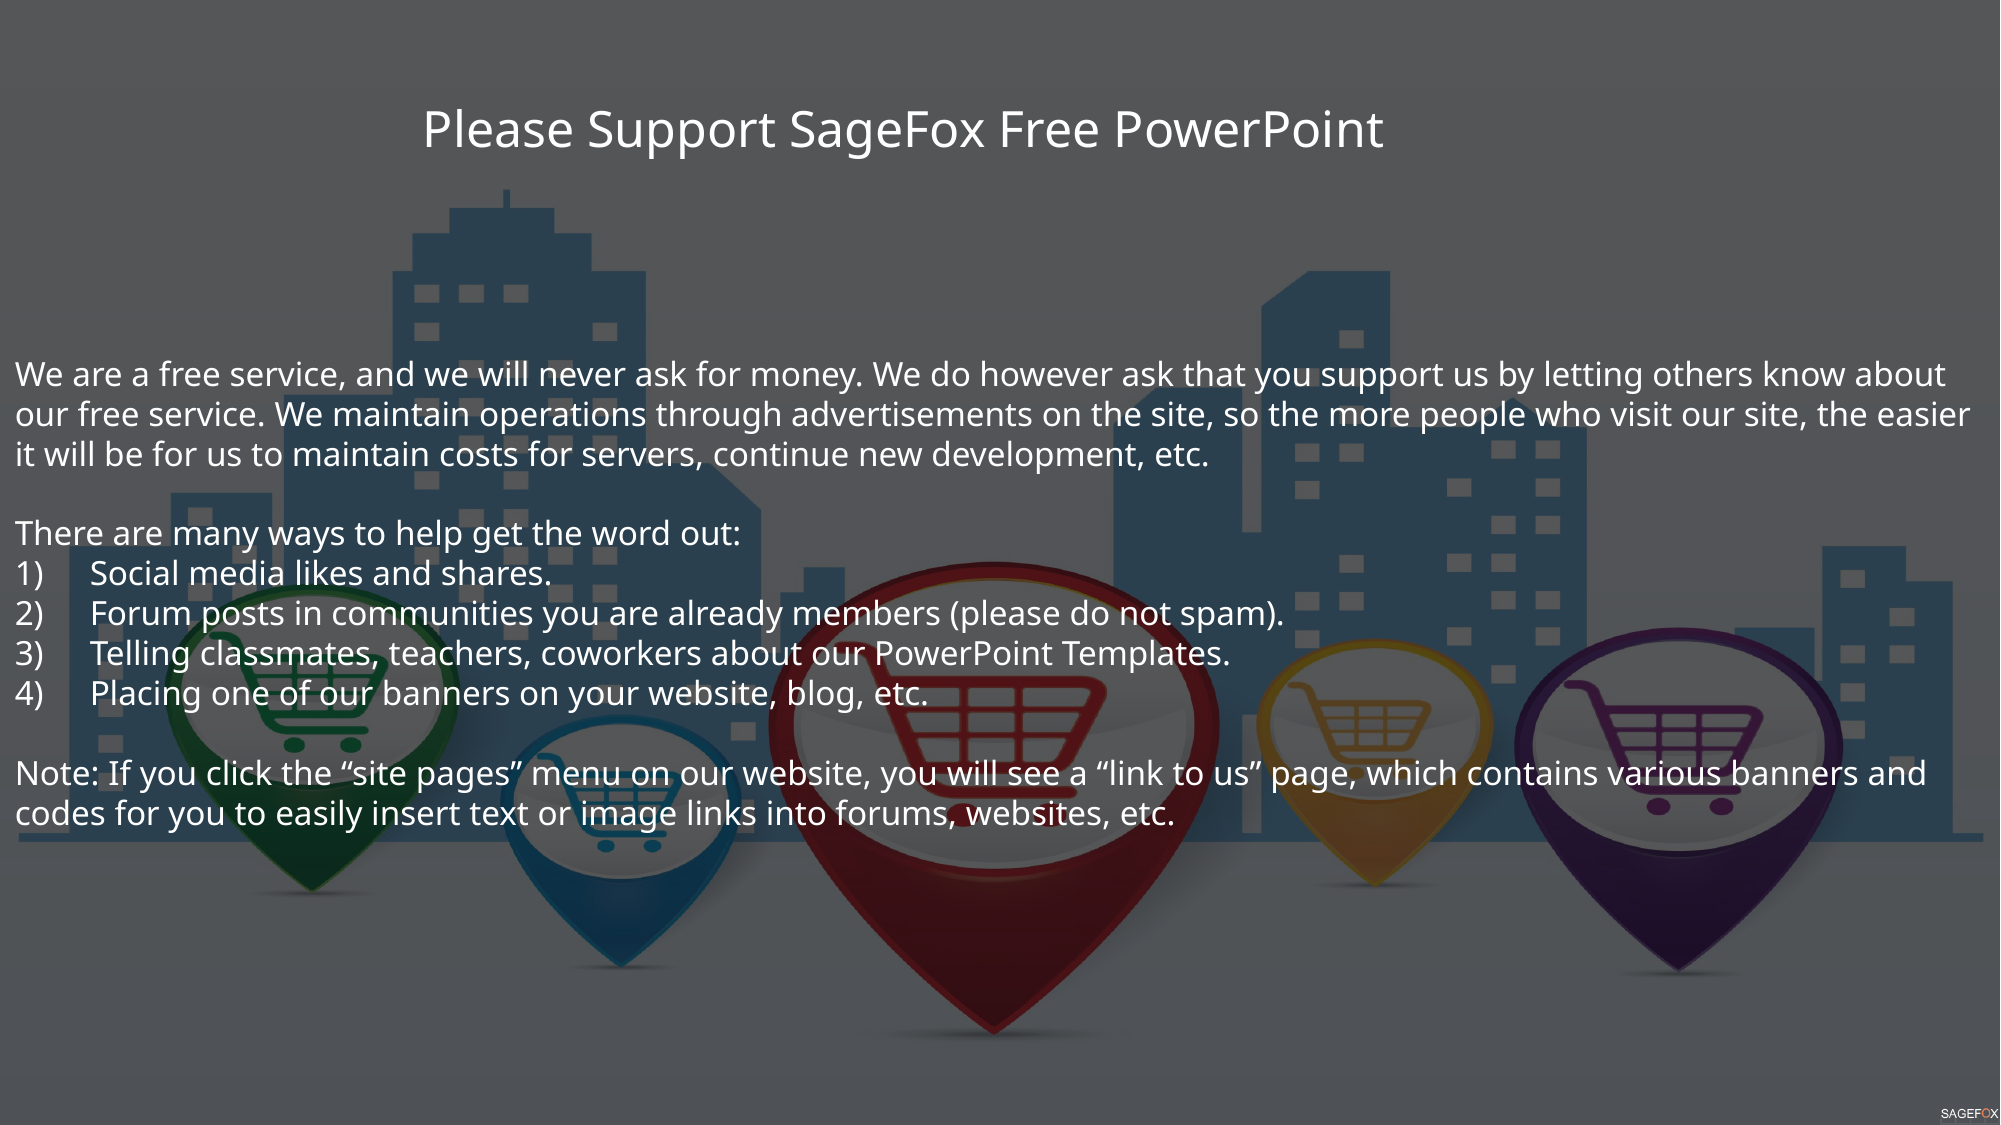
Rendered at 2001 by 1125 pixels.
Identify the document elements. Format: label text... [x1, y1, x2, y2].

text_box We are a free service, and we will never ask for money. We do however ask that you support us by letting others know about our free service. We maintain operations through advertisements on the site, so the more people who visit our site, the easier it will be for us to maintain costs for servers, continue new development, etc. There are many ways to help get the word out: Social media likes and shares. Forum posts in communities you are already members (please do not spam). Telling classmates, teachers, coworkers about our PowerPoint Templates. Placing one of our banners on your website, blog, etc. Note: If you click the “site pages” menu on our website, you will see a “link to us” page, which contains various banners and codes for you to easily insert text or image links into forums, websites, etc. [0, 0, 2000, 1125]
title Please Support SageFox Free PowerPoint [363, 72, 1444, 190]
